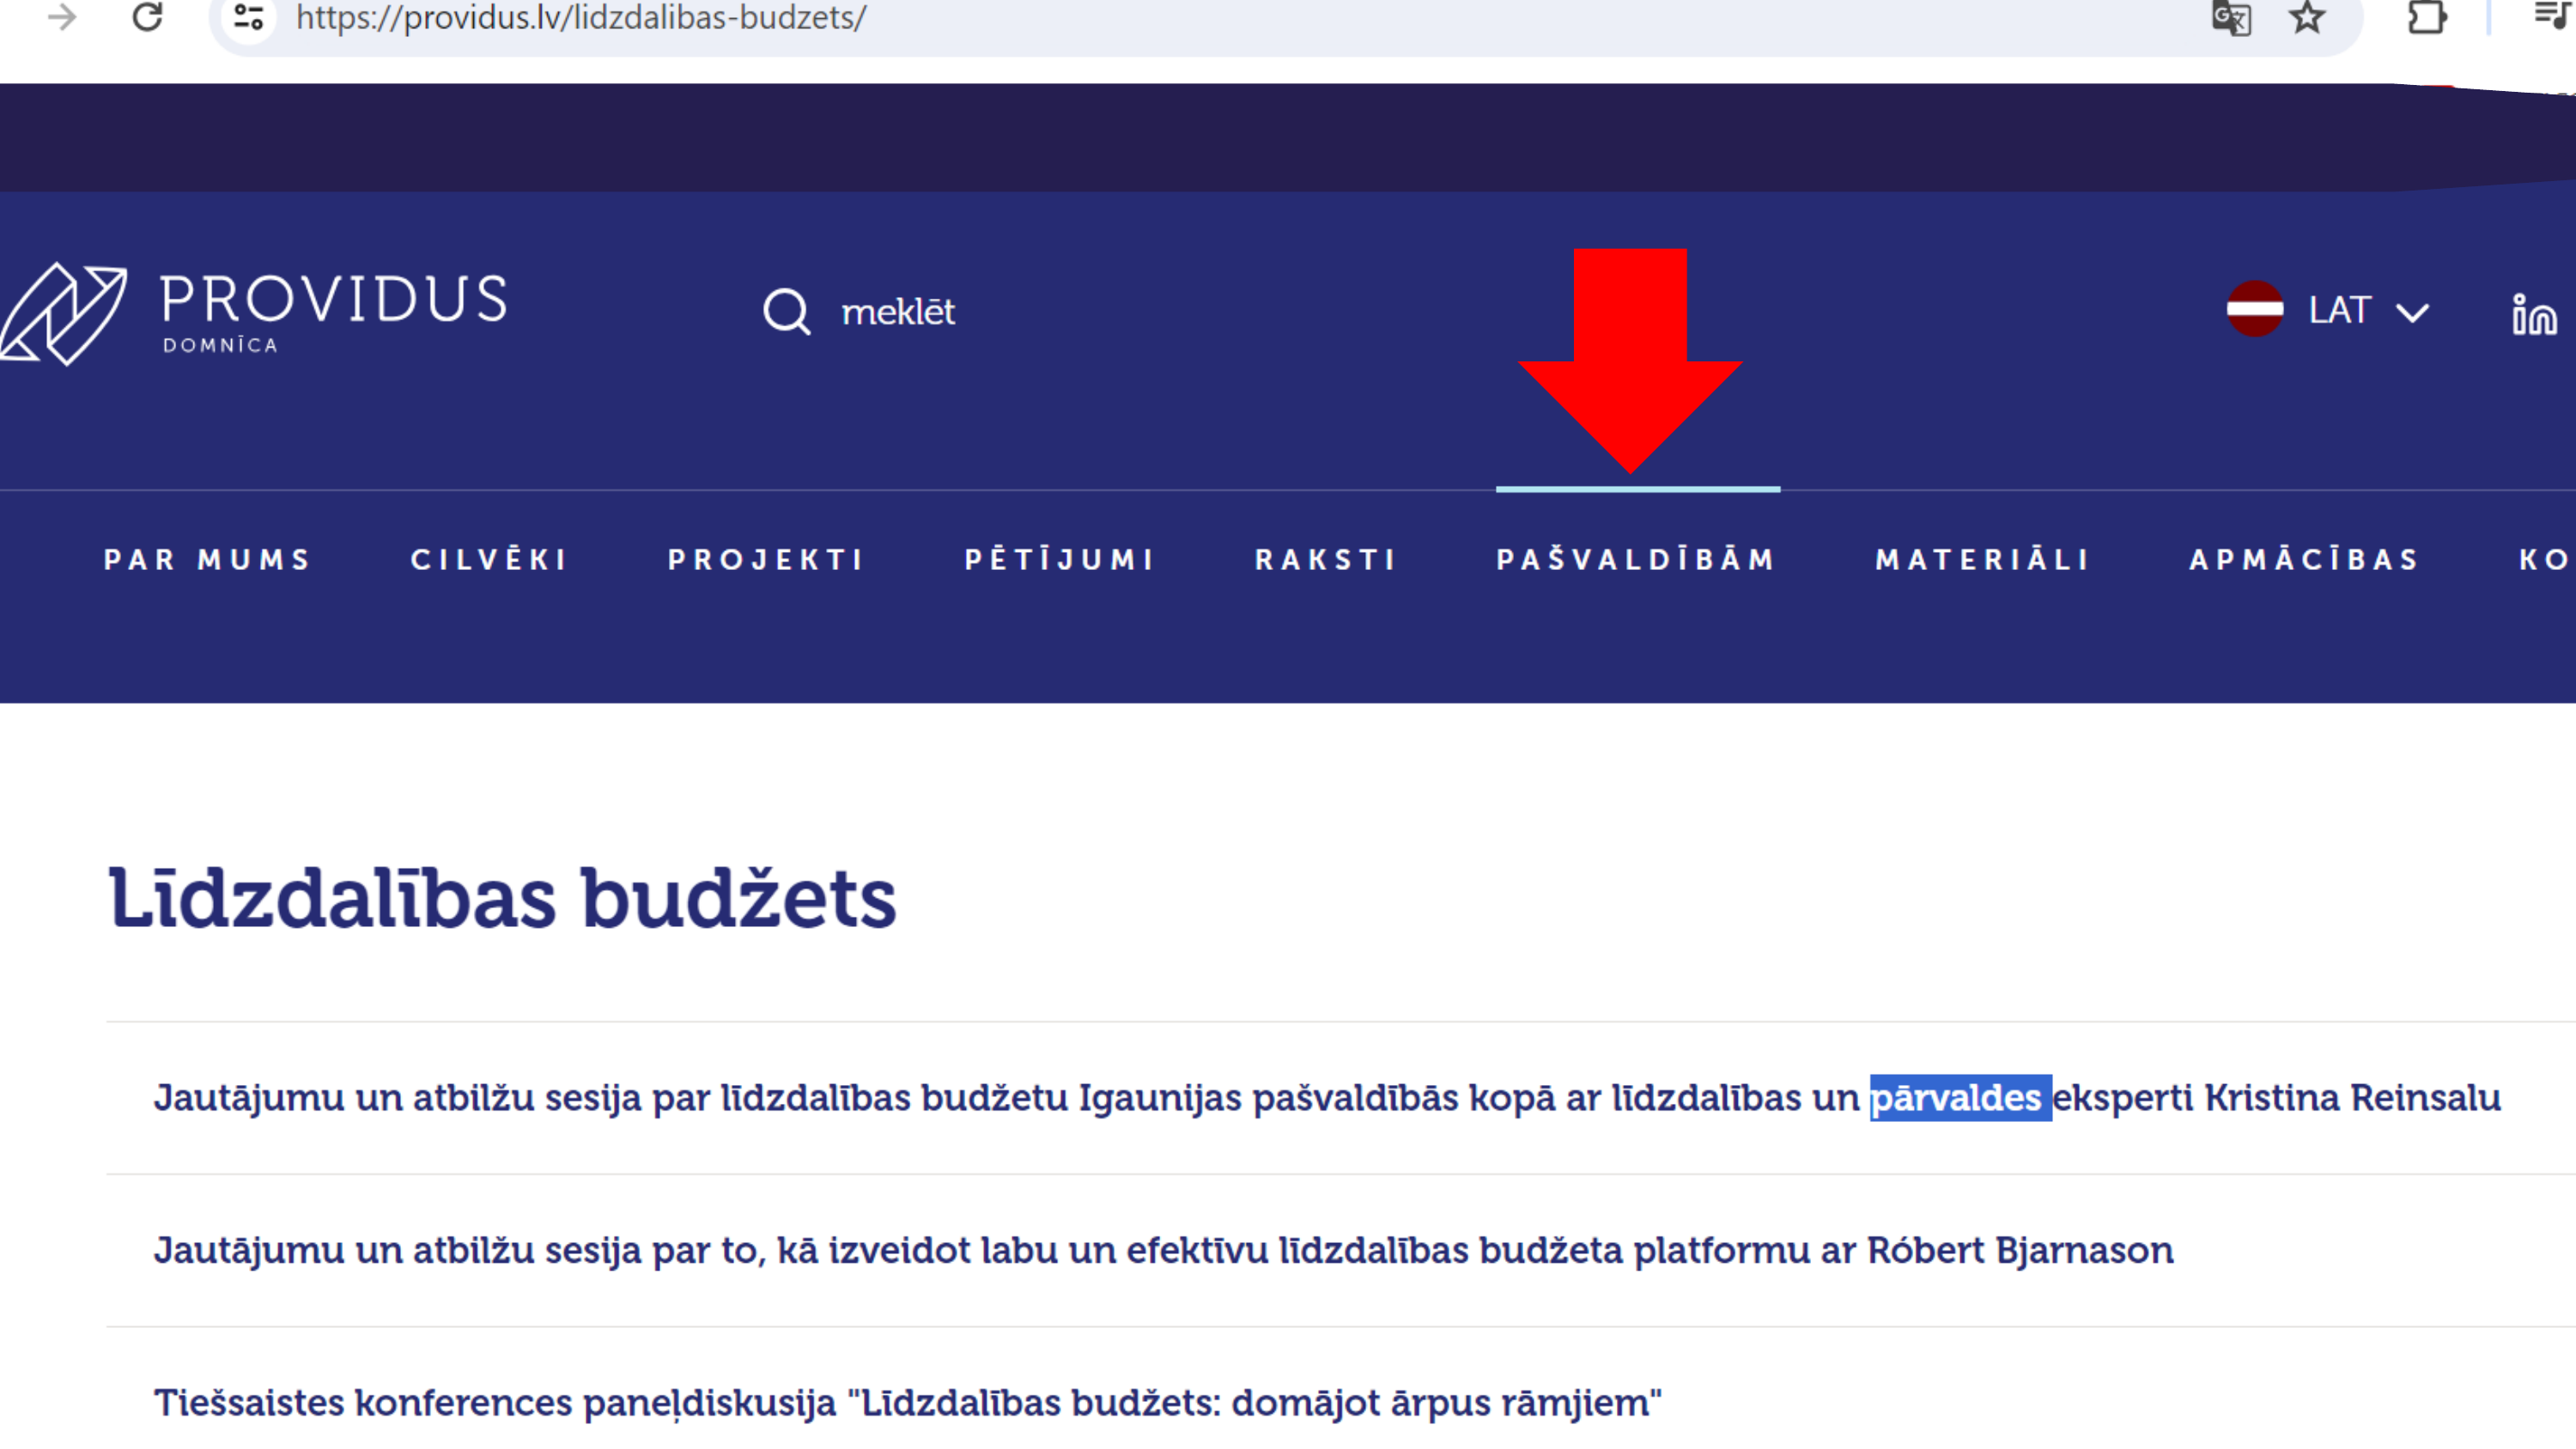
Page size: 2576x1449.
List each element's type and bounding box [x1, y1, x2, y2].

text_box [0, 0, 2576, 81]
text_box [0, 484, 2576, 1449]
text_box [0, 83, 2576, 476]
